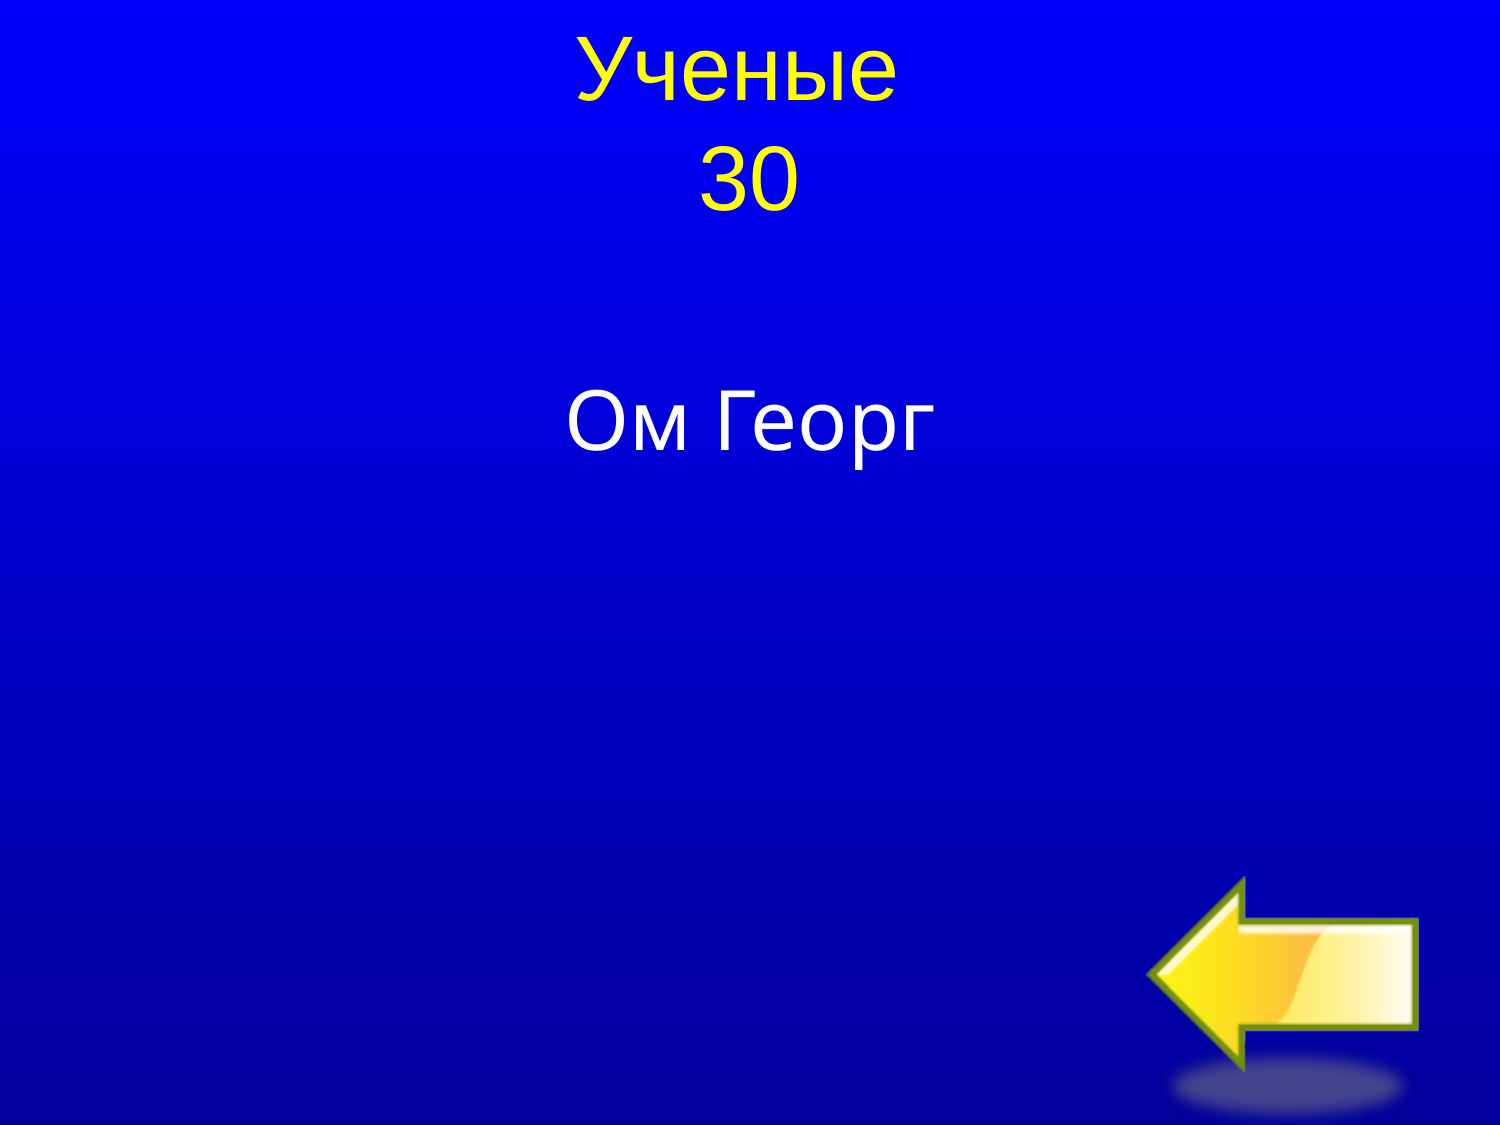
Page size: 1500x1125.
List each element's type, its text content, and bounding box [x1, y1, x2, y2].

picture [1139, 824, 1440, 1125]
list Ом Георг [74, 262, 1426, 1006]
title Ученые 30 [74, 24, 1426, 213]
